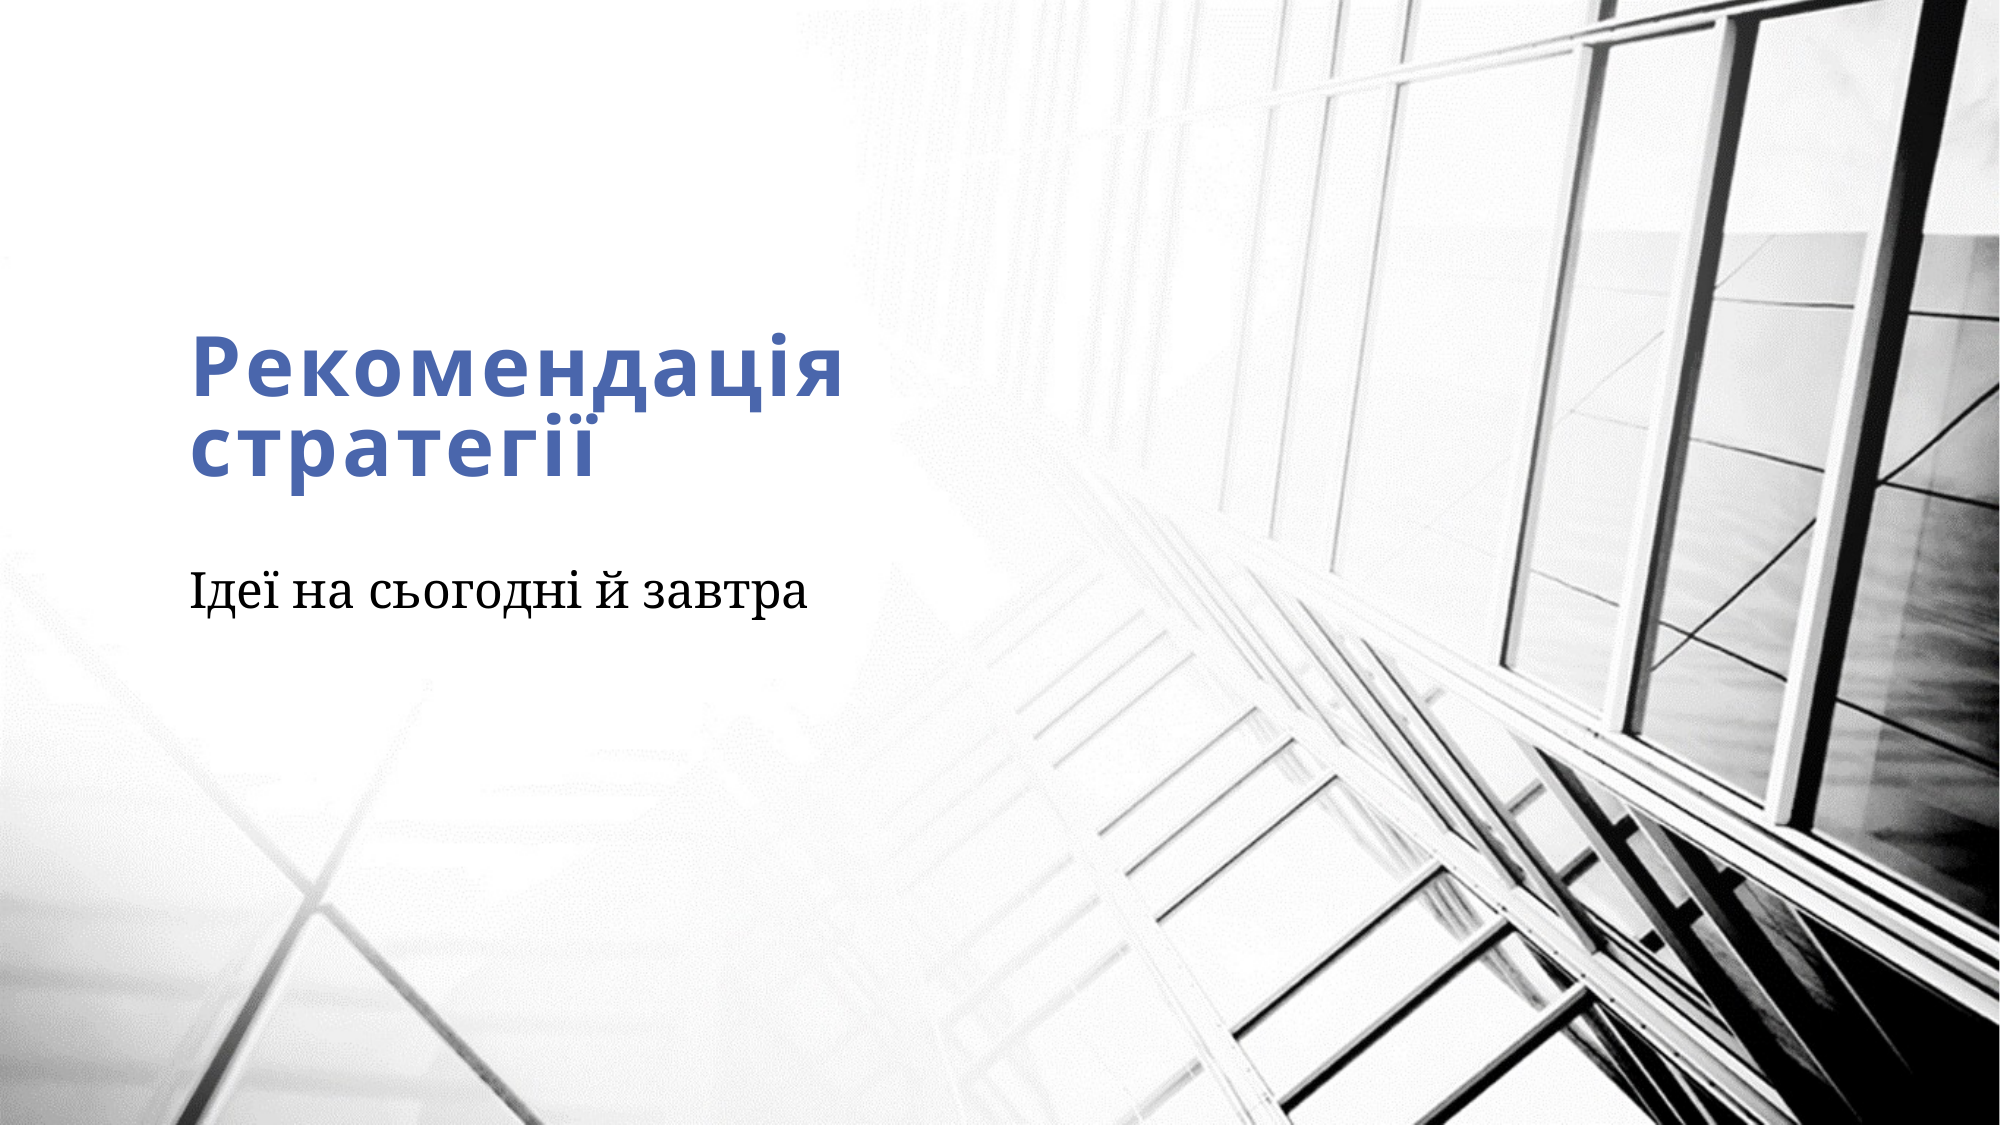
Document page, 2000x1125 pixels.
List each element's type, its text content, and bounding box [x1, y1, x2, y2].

subtitle Ідеї на сьогодні й завтра [174, 558, 1000, 788]
title Рекомендація стратегії [174, 87, 1000, 500]
picture [0, 0, 2000, 1125]
